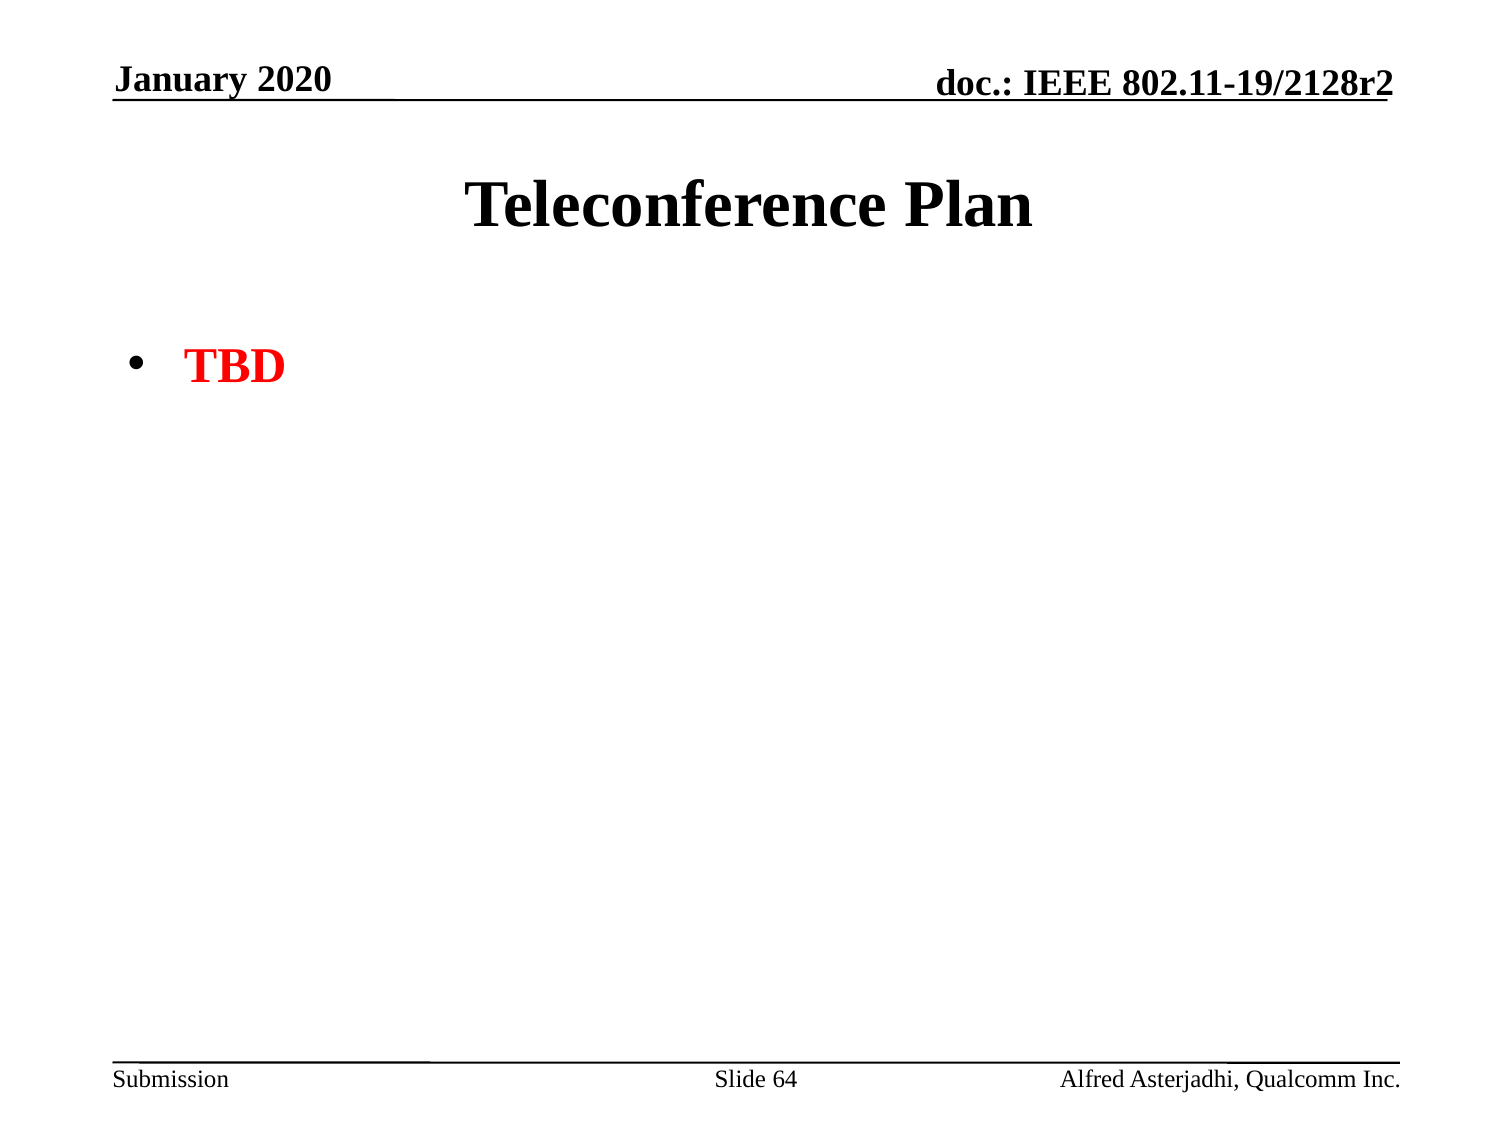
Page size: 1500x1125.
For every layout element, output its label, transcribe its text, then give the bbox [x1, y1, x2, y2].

slide_number Slide 64 [712, 1061, 800, 1123]
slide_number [114, 54, 493, 100]
list TBD [112, 324, 1388, 1000]
footer Alfred Asterjadhi, Qualcomm Inc. [878, 1061, 1402, 1093]
title Teleconference Plan [112, 112, 1388, 288]
